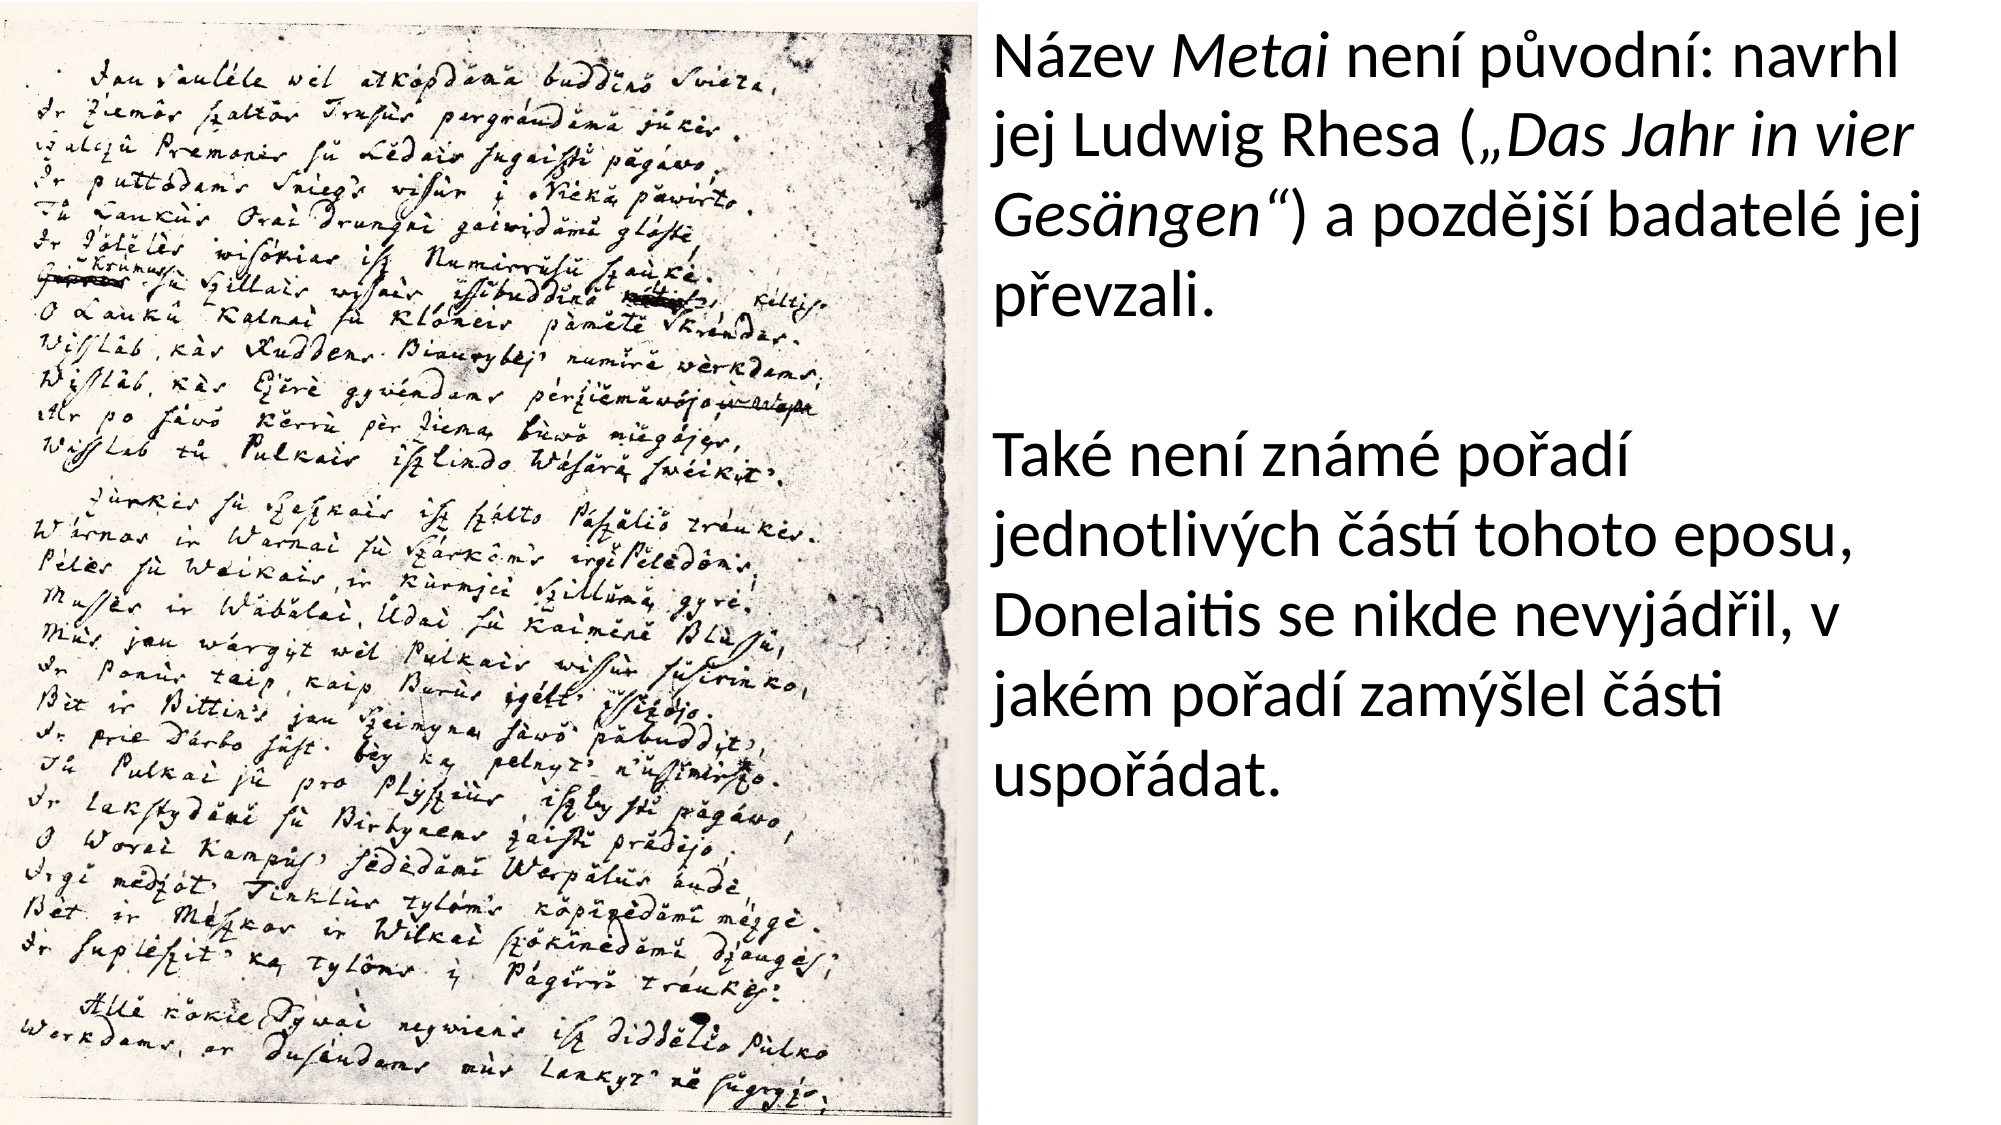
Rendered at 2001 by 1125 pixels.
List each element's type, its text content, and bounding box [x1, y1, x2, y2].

text_box Název Metai není původní: navrhl jej Ludwig Rhesa („Das Jahr in vier Gesängen“) a pozdější badatelé jej převzali. Také není známé pořadí jednotlivých částí tohoto eposu, Donelaitis se nikde nevyjádřil, v jakém pořadí zamýšlel části uspořádat. [978, 2, 1982, 818]
picture [0, 2, 978, 1125]
